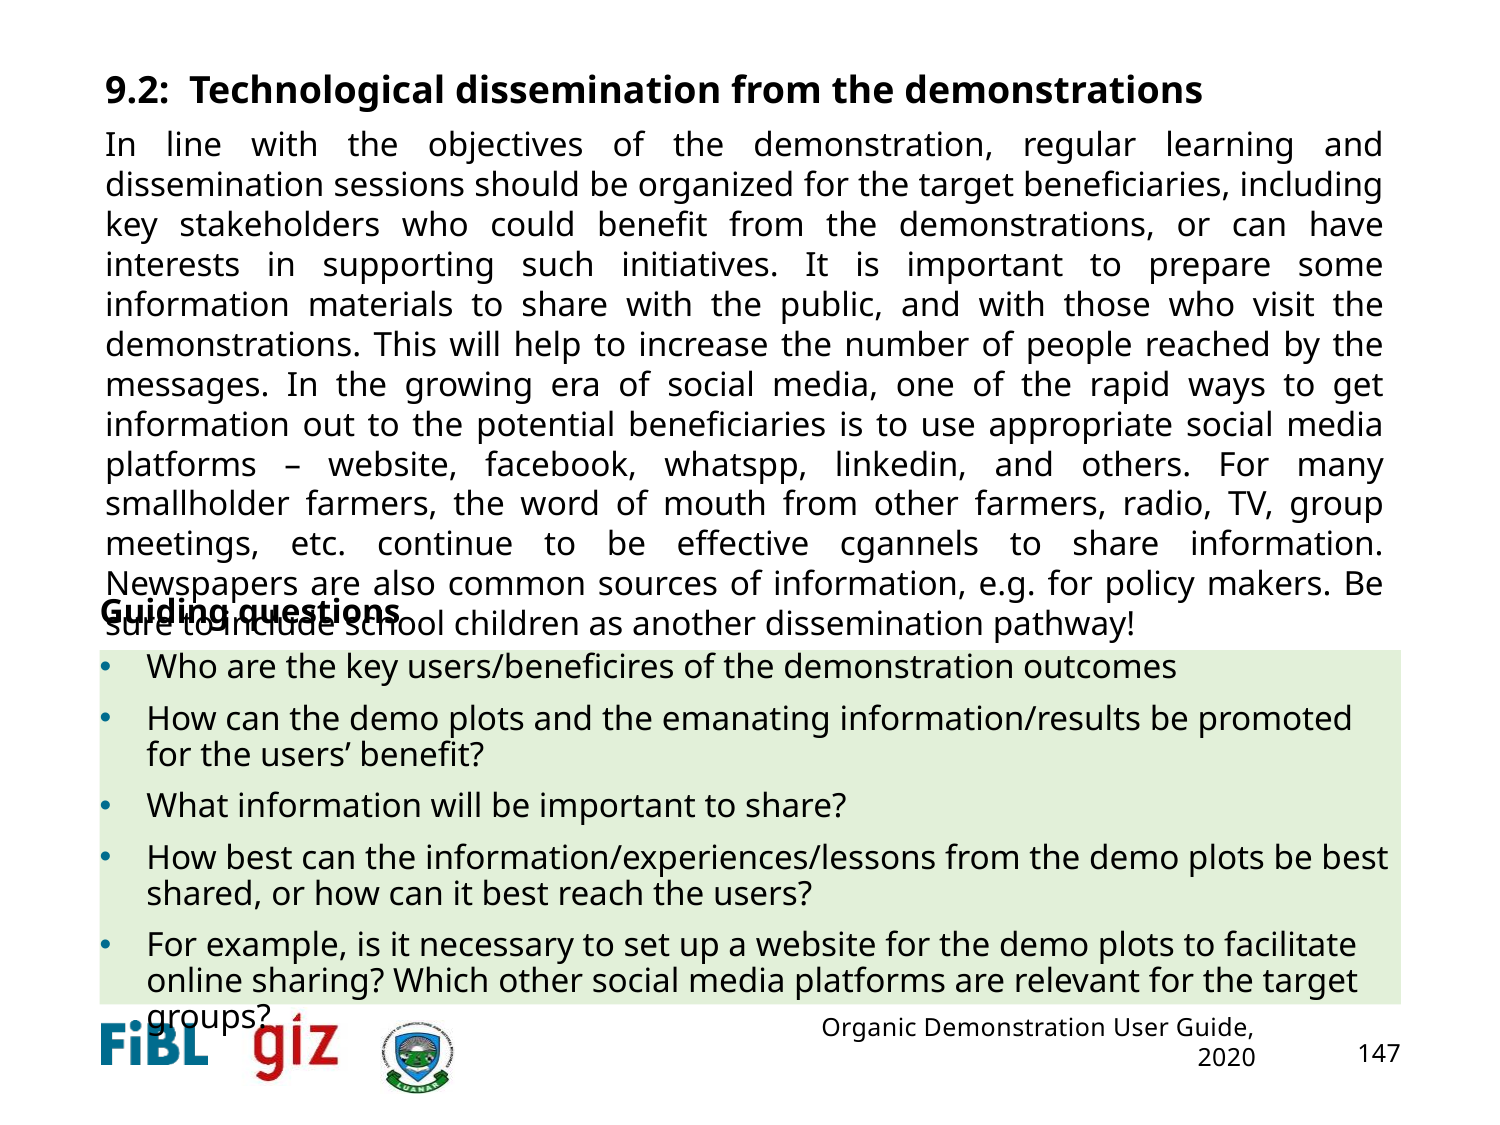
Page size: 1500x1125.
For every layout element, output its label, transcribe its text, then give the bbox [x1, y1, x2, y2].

text_box Organic Demonstration User Guide, 2020 [779, 1034, 1271, 1080]
slide_number 147 [1271, 1034, 1401, 1080]
text_box 9.2: Technological dissemination from the demonstrations [90, 59, 1345, 115]
text_box Who are the key users/beneficires of the demonstration outcomes How can the demo plots and the emanating information/results be promoted for the users’ benefit? What information will be important to share? How best can the information/experiences/lessons from the demo plots be best shared, or how can it best reach the users? For example, is it necessary to set up a website for the demo plots to facilitate online sharing? Which other social media platforms are relevant for the target groups? [99, 650, 1401, 1005]
picture [380, 1020, 455, 1094]
picture [101, 1020, 208, 1065]
picture [226, 1007, 366, 1086]
picture [158, 1048, 168, 1056]
text_box In line with the objectives of the demonstration, regular learning and dissemination sessions should be organized for the target beneficiaries, including key stakeholders who could benefit from the demonstrations, or can have interests in supporting such initiatives. It is important to prepare some information materials to share with the public, and with those who visit the demonstrations. This will help to increase the number of people reached by the messages. In the growing era of social media, one of the rapid ways to get information out to the potential beneficiaries is to use appropriate social media platforms – website, facebook, whatspp, linkedin, and others. For many smallholder farmers, the word of mouth from other farmers, radio, TV, group meetings, etc. continue to be effective cgannels to share information. Newspapers are also common sources of information, e.g. for policy makers. Be sure to include school children as another dissemination pathway! [90, 115, 1401, 650]
